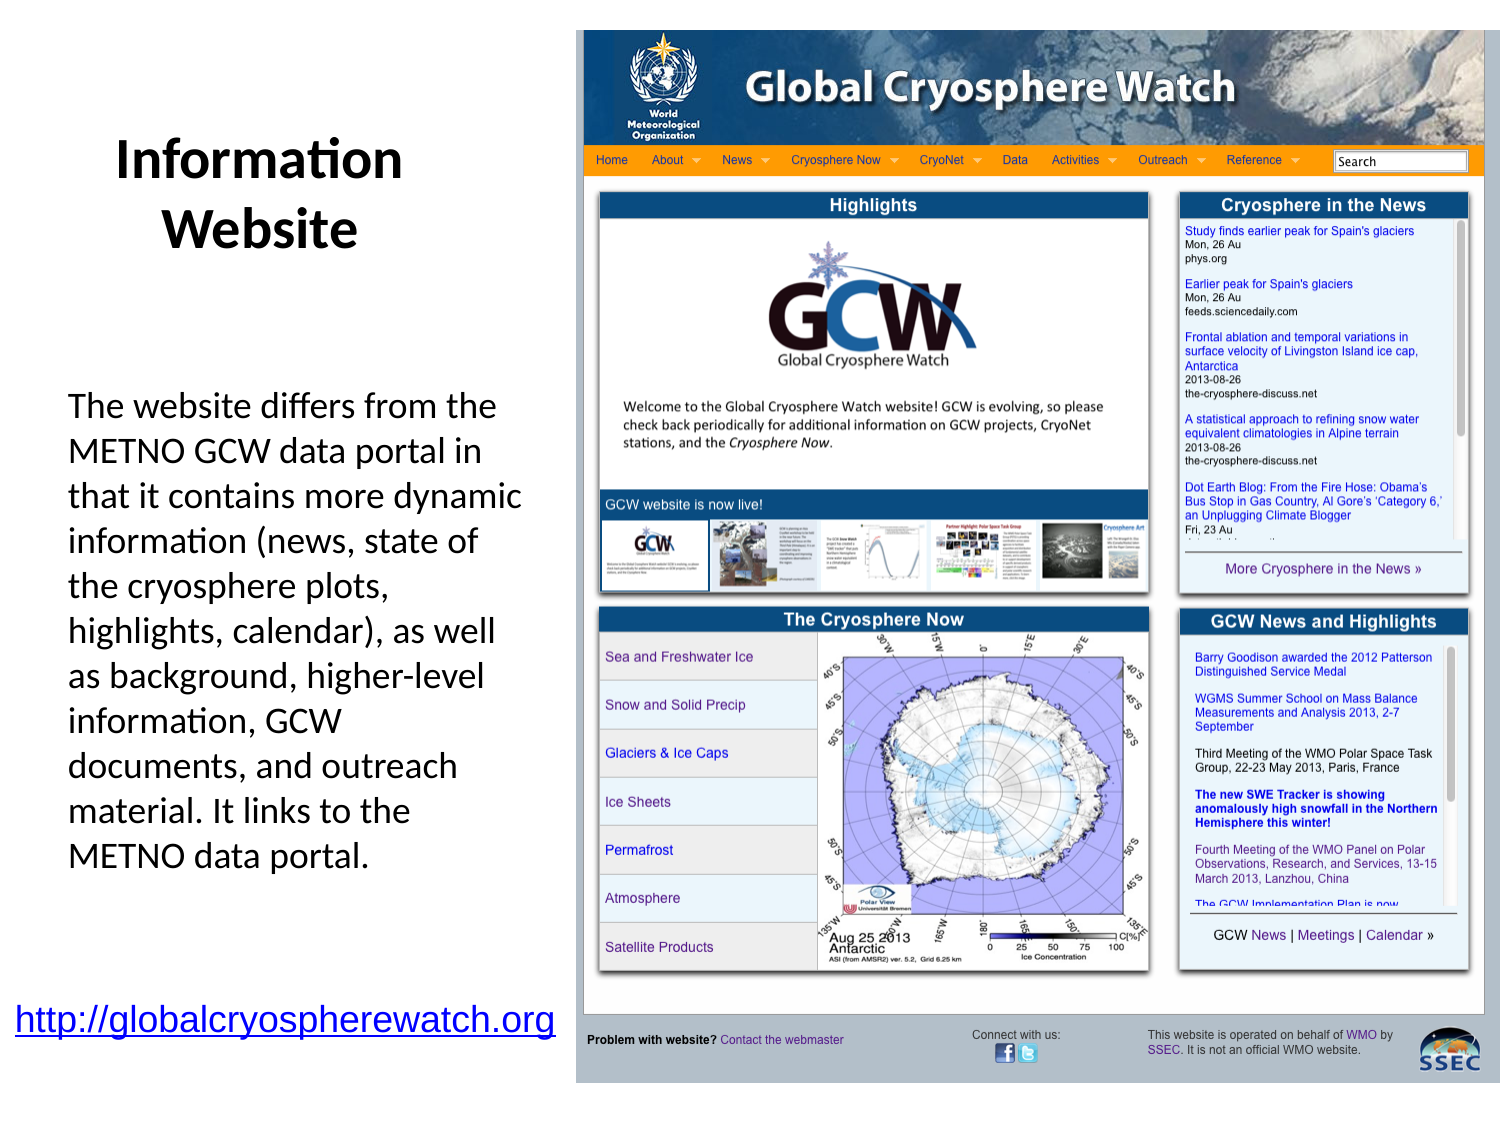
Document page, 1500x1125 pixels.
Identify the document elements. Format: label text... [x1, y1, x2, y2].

picture [576, 30, 1500, 1083]
title Information Website [53, 90, 467, 291]
text_box The website differs from the METNO GCW data portal in that it contains more dynamic information (news, state of the cryosphere plots, highlights, calendar), as well as background, higher-level information, GCW documents, and outreach material. It links to the METNO data portal. [53, 373, 538, 964]
text_box http://globalcryospherewatch.org [0, 987, 571, 1048]
